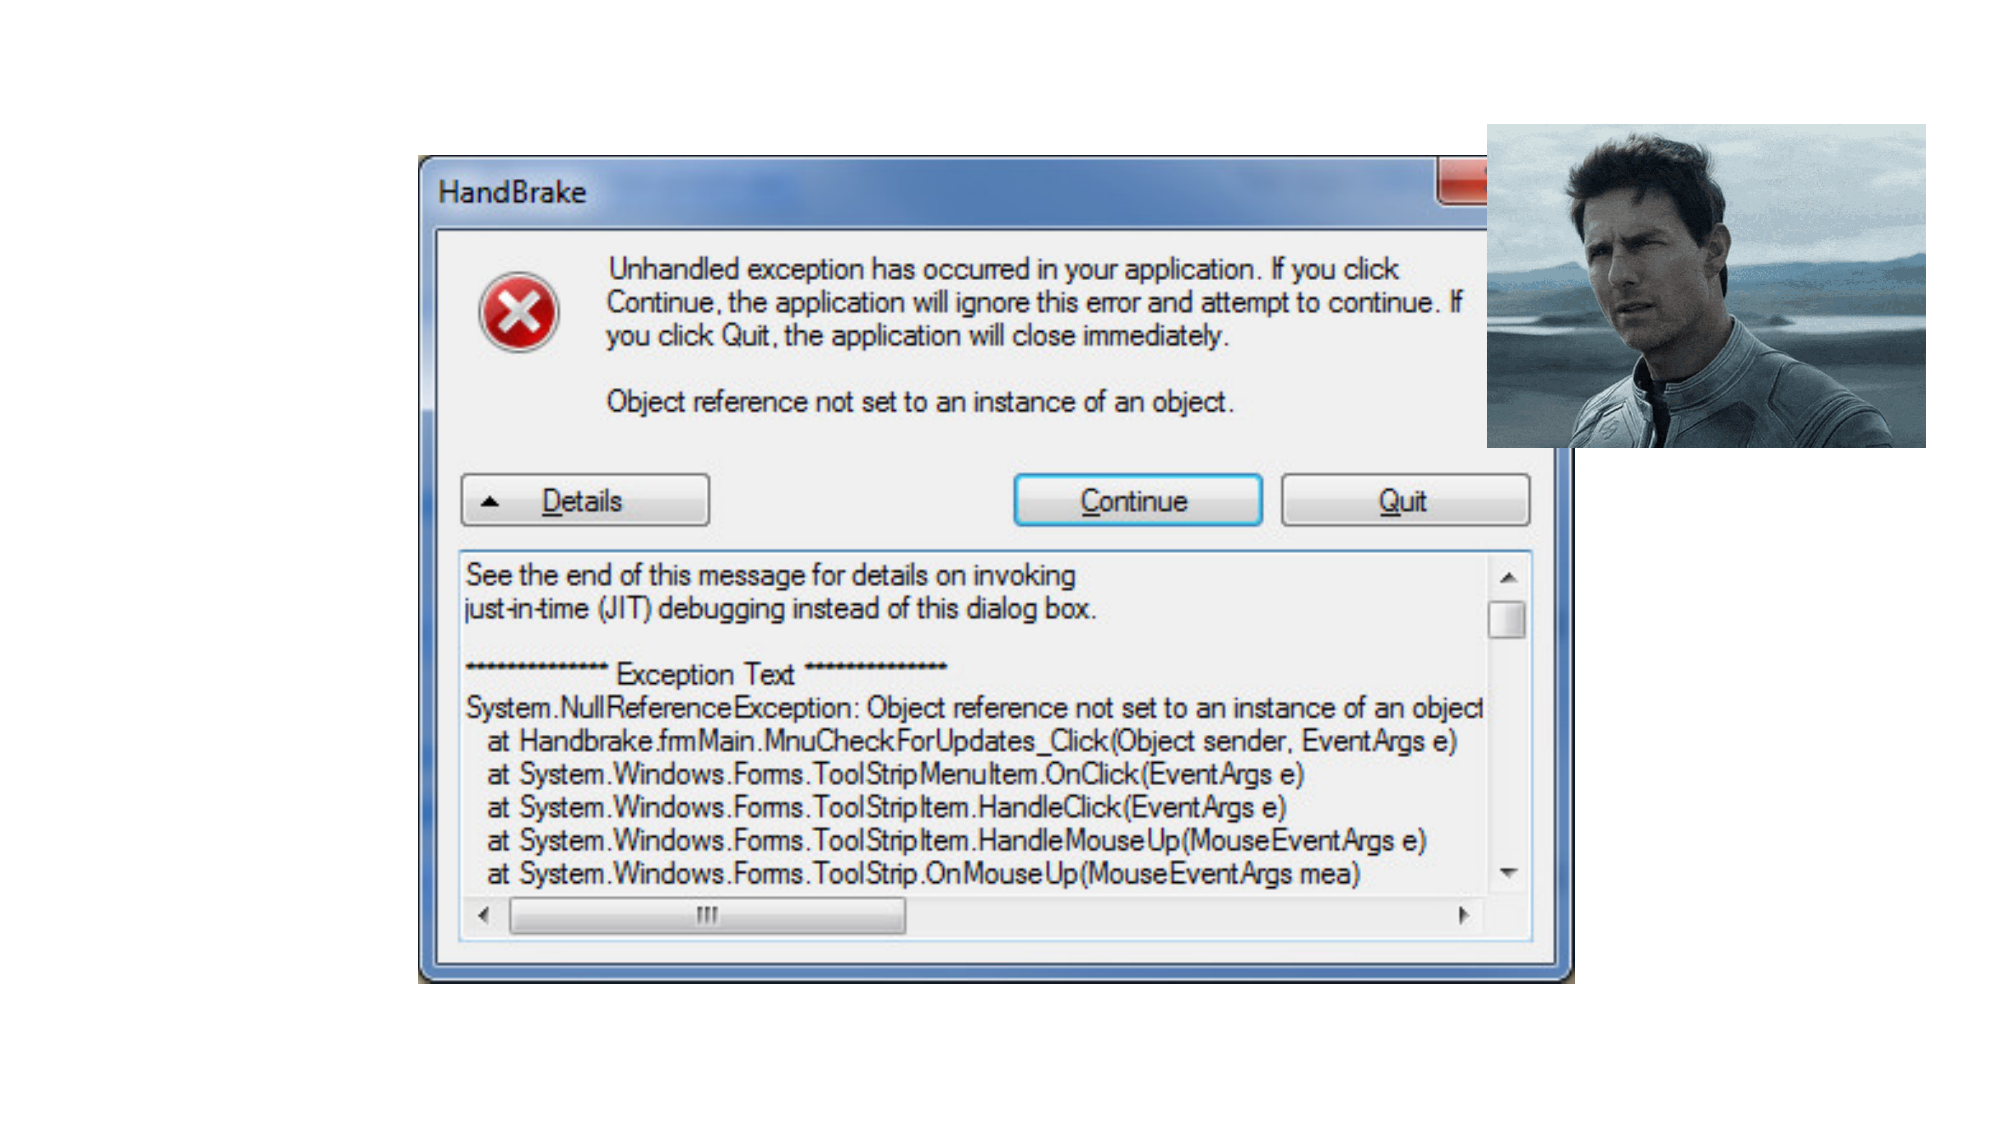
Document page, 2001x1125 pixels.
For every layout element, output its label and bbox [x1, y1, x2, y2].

picture [418, 124, 1926, 984]
